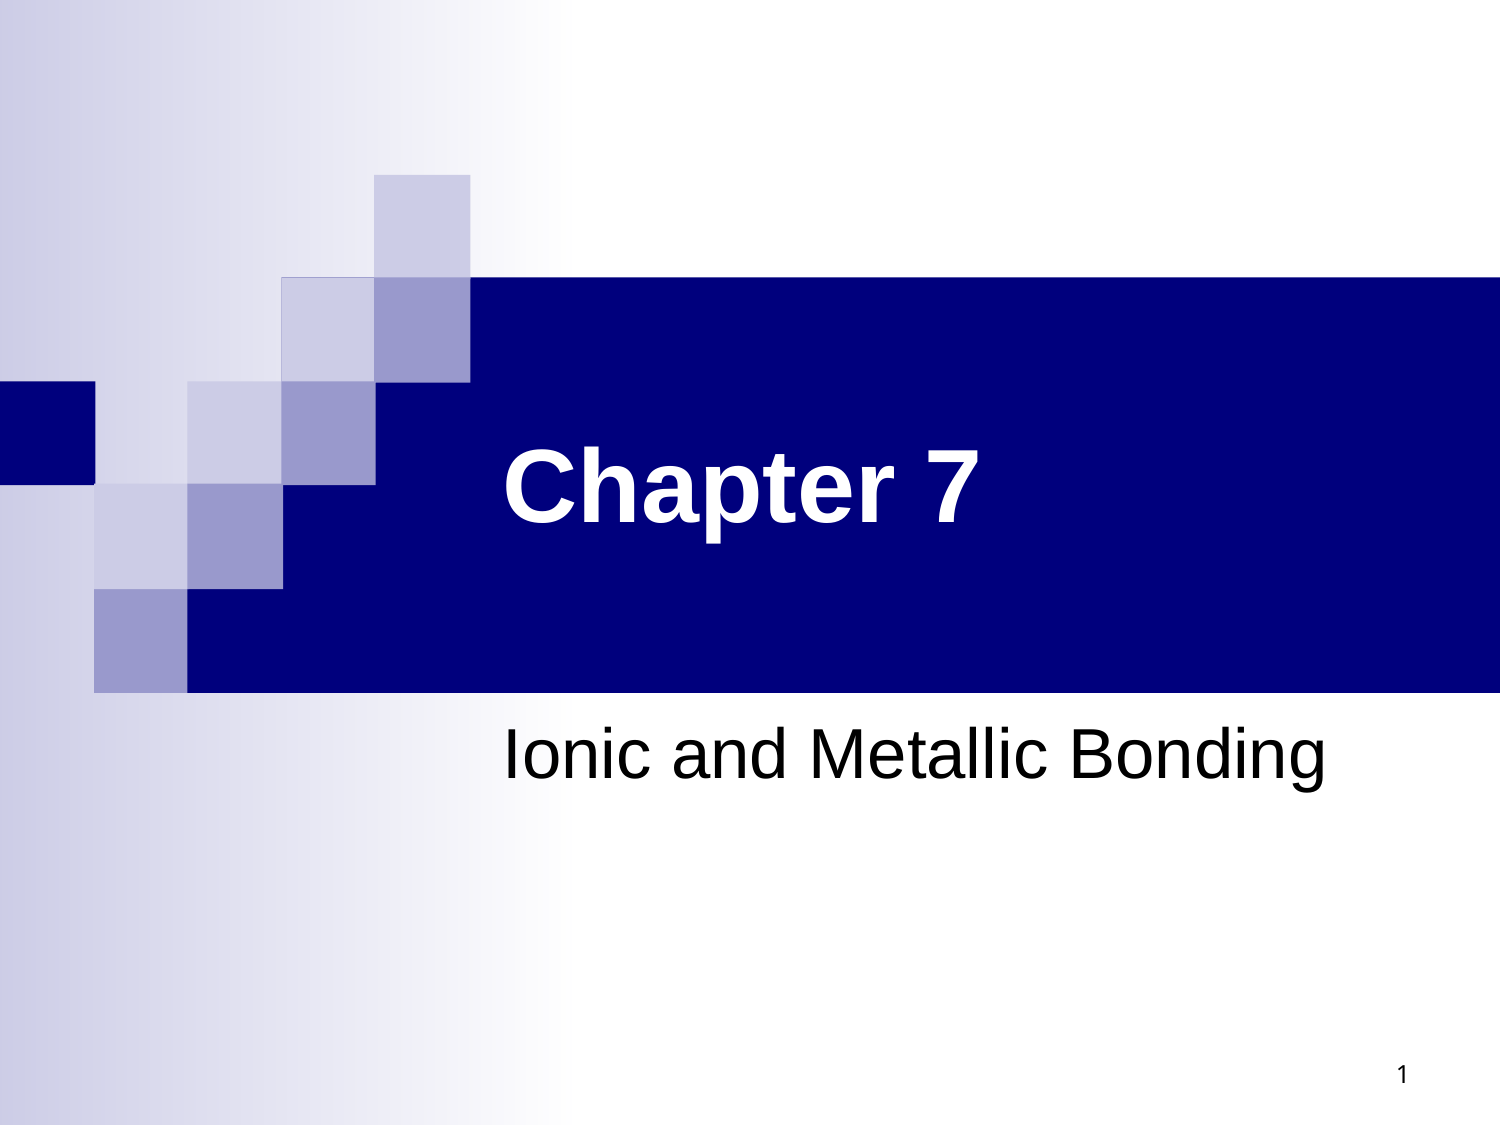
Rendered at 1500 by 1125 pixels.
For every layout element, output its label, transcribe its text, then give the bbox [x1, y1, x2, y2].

title Chapter 7 [487, 299, 1476, 663]
slide_number 1 [1074, 1024, 1426, 1101]
subtitle Ionic and Metallic Bonding [487, 699, 1476, 988]
